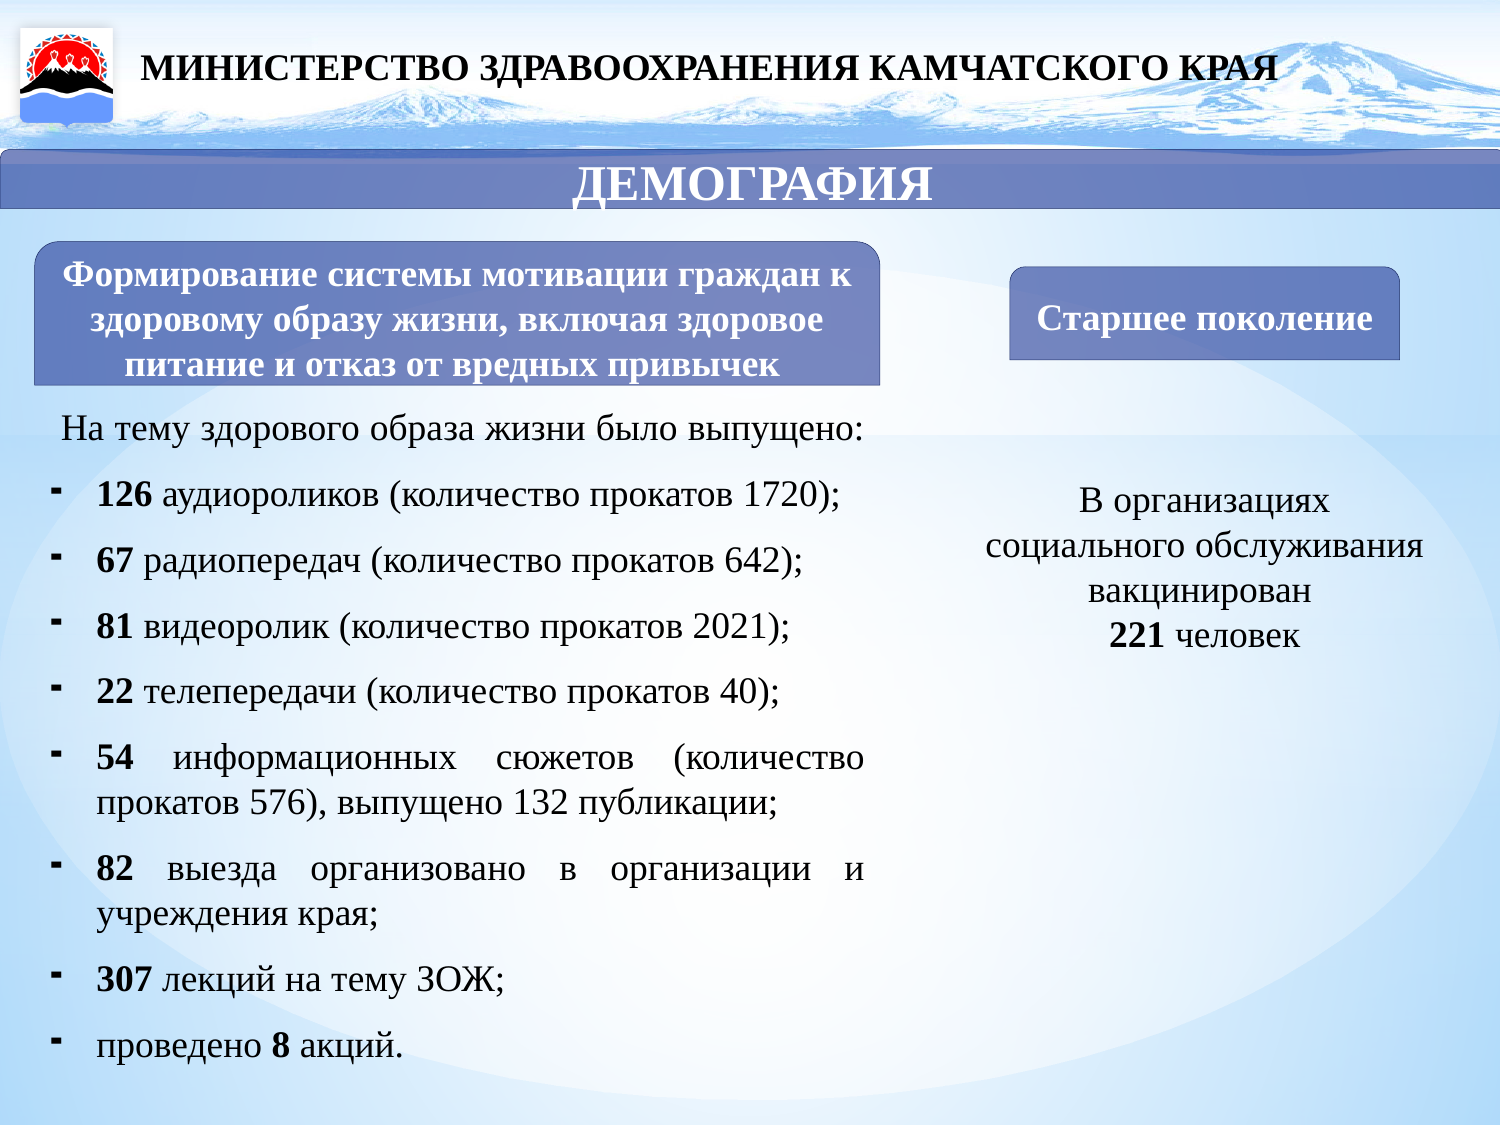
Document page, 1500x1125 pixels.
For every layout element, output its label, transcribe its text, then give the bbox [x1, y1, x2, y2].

text_box Старшее поколение [1008, 265, 1401, 362]
text_box В организациях социального обслуживания вакцинирован 221 человек [968, 467, 1441, 663]
text_box На тему здорового образа жизни было выпущено: 126 аудиороликов (количество прокатов 1720); 67 радиопередач (количество прокатов 642); 81 видеоролик (количество прокатов 2021); 22 телепередачи (количество прокатов 40); 54 информационных сюжетов (количество прокатов 576), выпущено 132 публикации; 82 выезда организовано в организации и учреждения края; 307 лекций на тему ЗОЖ; проведено 8 акций. [34, 396, 880, 1073]
picture [0, 0, 1500, 165]
text_box ДЕМОГРАФИЯ [0, 173, 1500, 210]
text_box Формирование системы мотивации граждан к здоровому образу жизни, включая здоровое питание и отказ от вредных привычек [33, 240, 882, 387]
